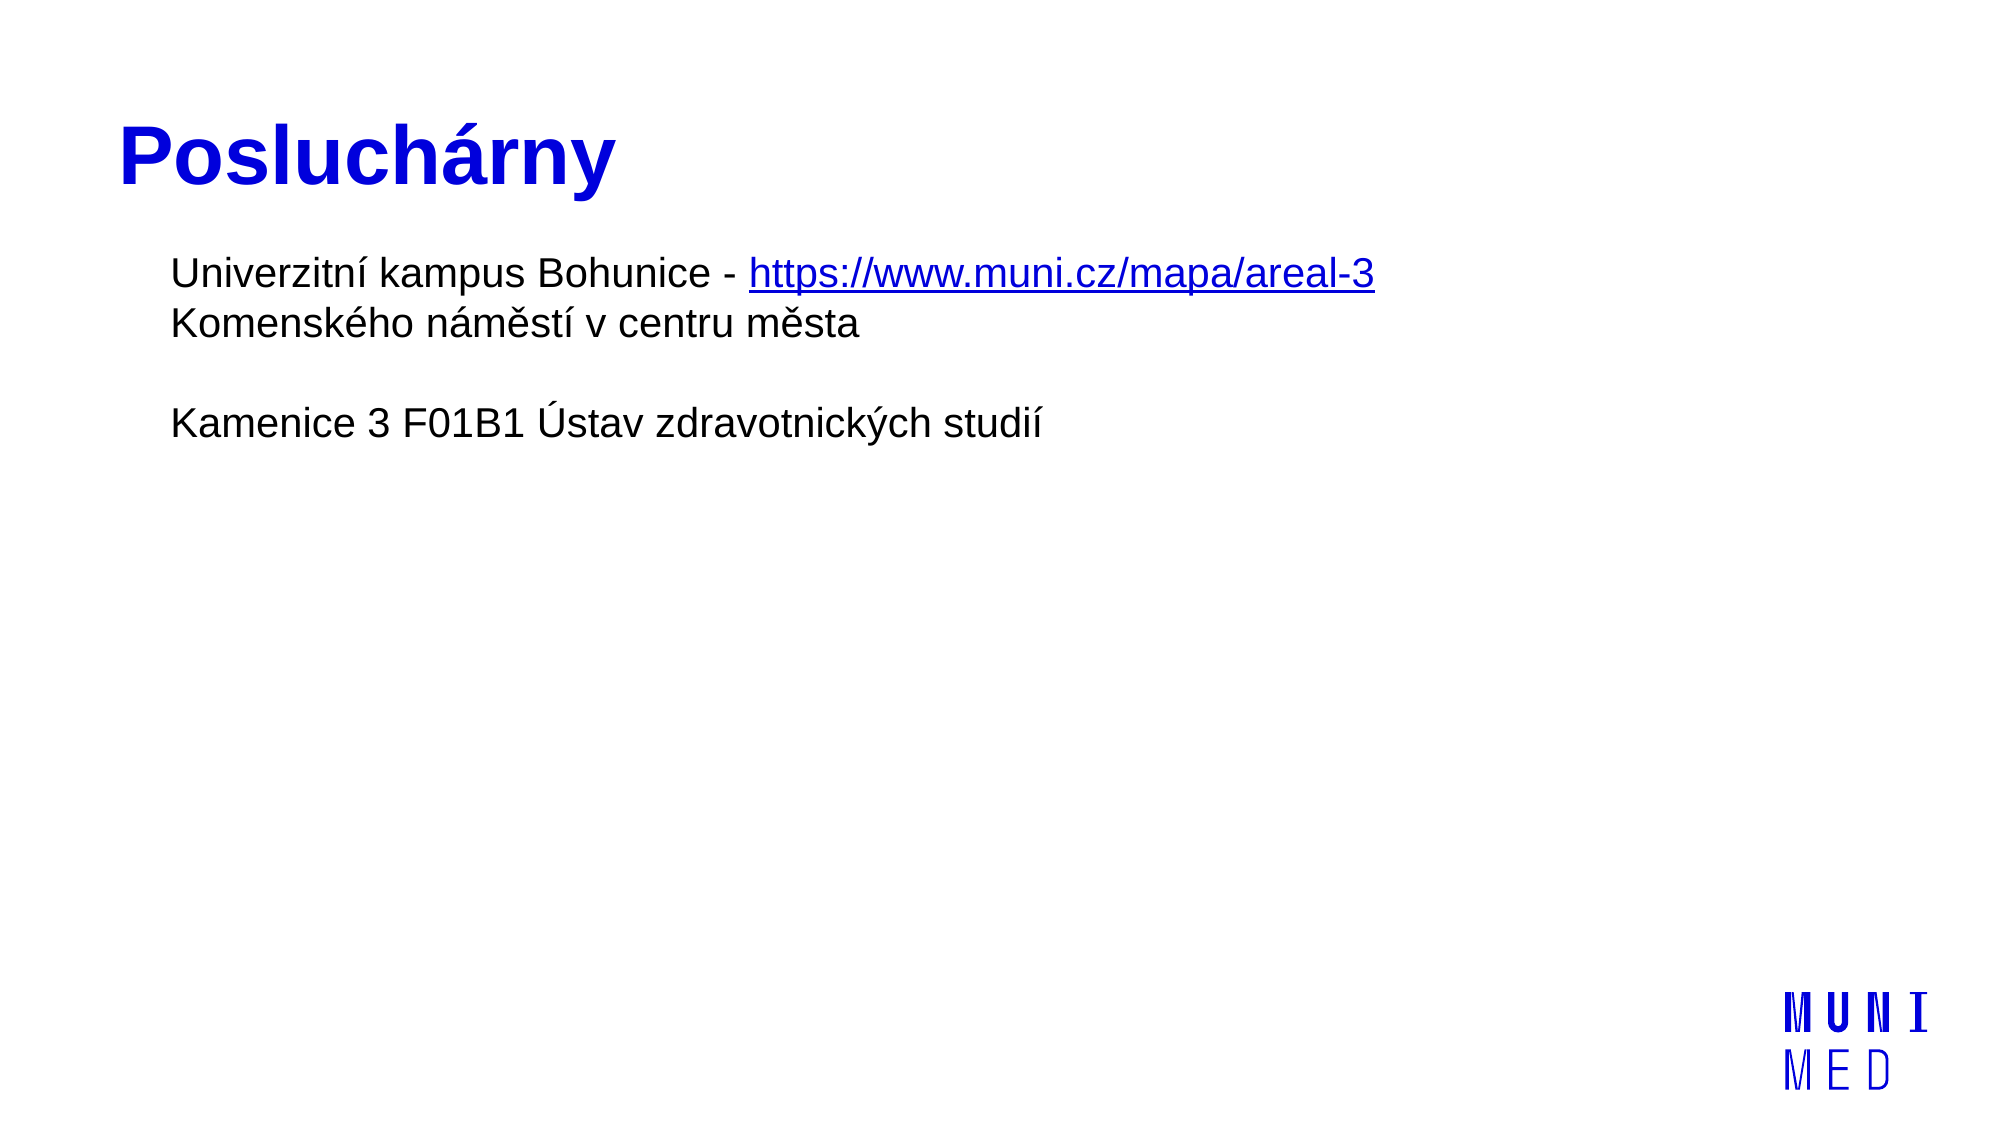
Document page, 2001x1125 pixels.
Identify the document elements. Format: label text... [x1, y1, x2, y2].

title Posluchárny [118, 118, 1883, 193]
text_box Univerzitní kampus Bohunice - https://www.muni.cz/mapa/areal-3 Komenského náměstí v centru města Kamenice 3 F01B1 Ústav zdravotnických studií [155, 238, 1845, 454]
